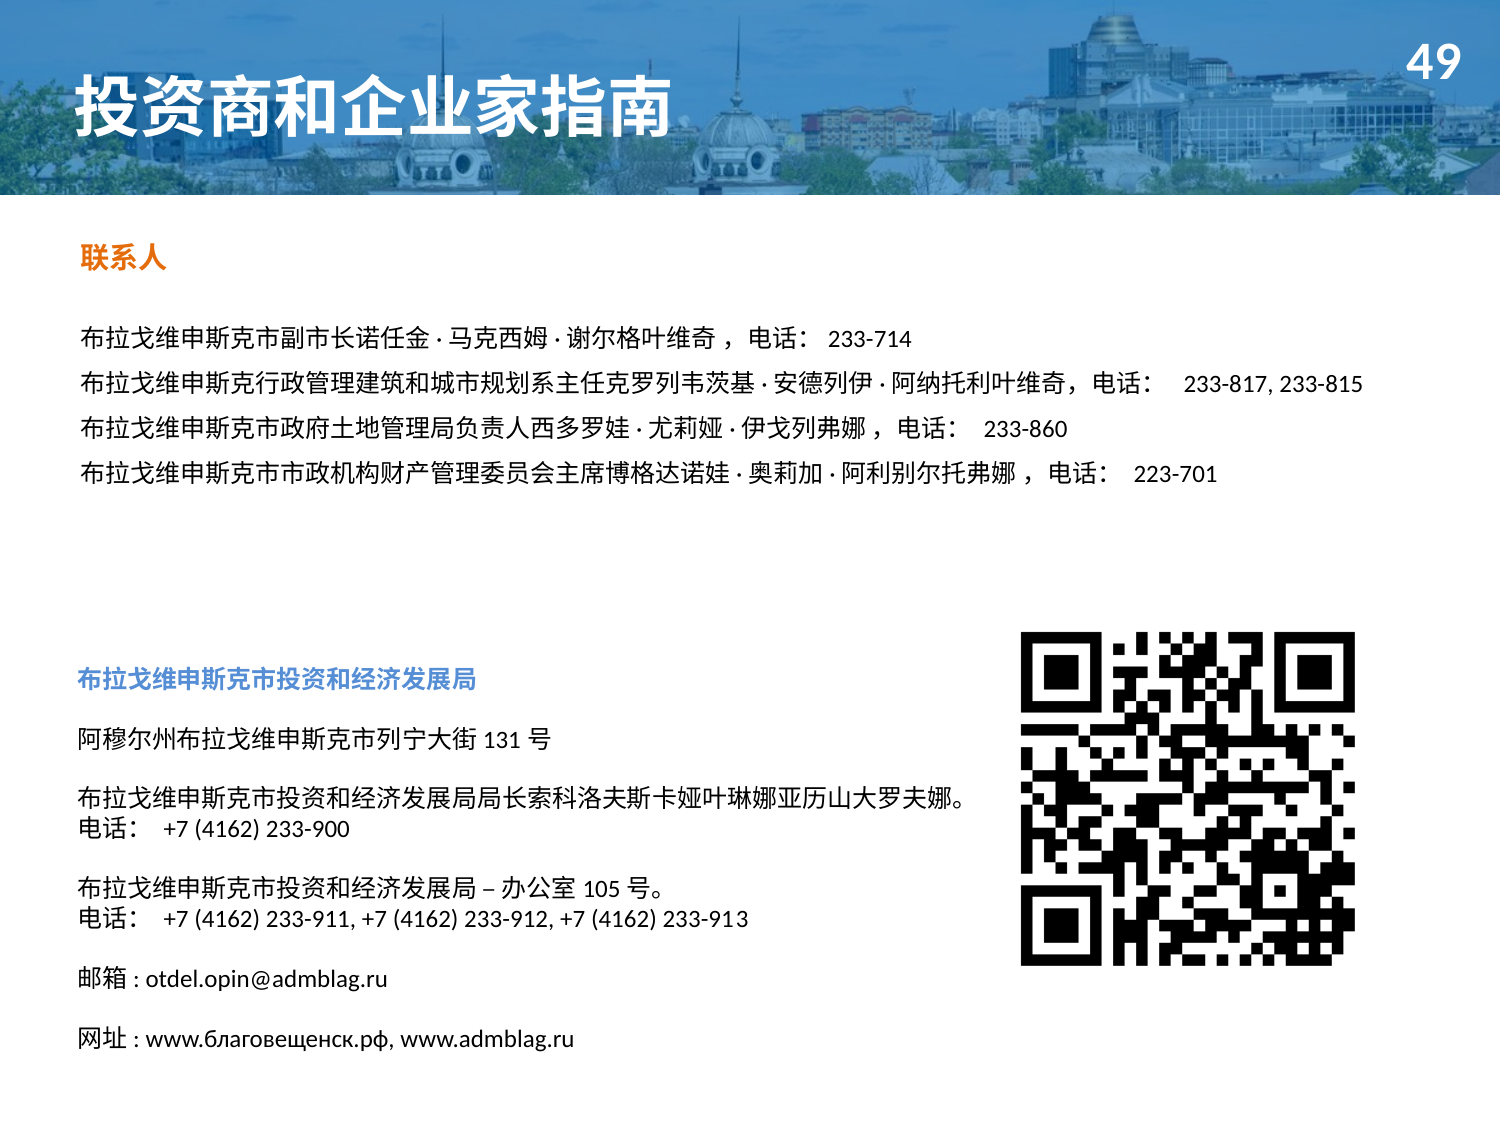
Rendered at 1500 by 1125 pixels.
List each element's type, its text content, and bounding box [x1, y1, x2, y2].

text_box 布拉戈维申斯克市投资和经济发展局 阿穆尔州布拉戈维申斯克市列宁大街131号 布拉戈维申斯克市投资和经济发展局局长索科洛夫斯卡娅叶琳娜亚历山大罗夫娜。 电话： +7 (4162) 233-900 布拉戈维申斯克市投资和经济发展局 – 办公室105号。 电话： +7 (4162) 233-911, +7 (4162) 233-912, +7 (4162) 233-913 邮箱: otdel.opin@admblag.ru 网址: www.благовещенск.рф, www.admblag.ru [62, 625, 976, 1060]
text_box 联系人 布拉戈维申斯克市副市长诺任金·马克西姆·谢尔格叶维奇 ，电话：233-714 布拉戈维申斯克行政管理建筑和城市规划系主任克罗列韦茨基·安德列伊·阿纳托利叶维奇，电话： 233-817, 233-815 布拉戈维申斯克市政府土地管理局负责人西多罗娃·尤莉娅·伊戈列弗娜 ，电话： 233-860 布拉戈维申斯克市市政机构财产管理委员会主席博格达诺娃·奥莉加·阿利别尔托弗娜 ，电话： 223-701 [65, 232, 1401, 525]
picture [975, 585, 1401, 1013]
picture [0, 0, 1500, 196]
